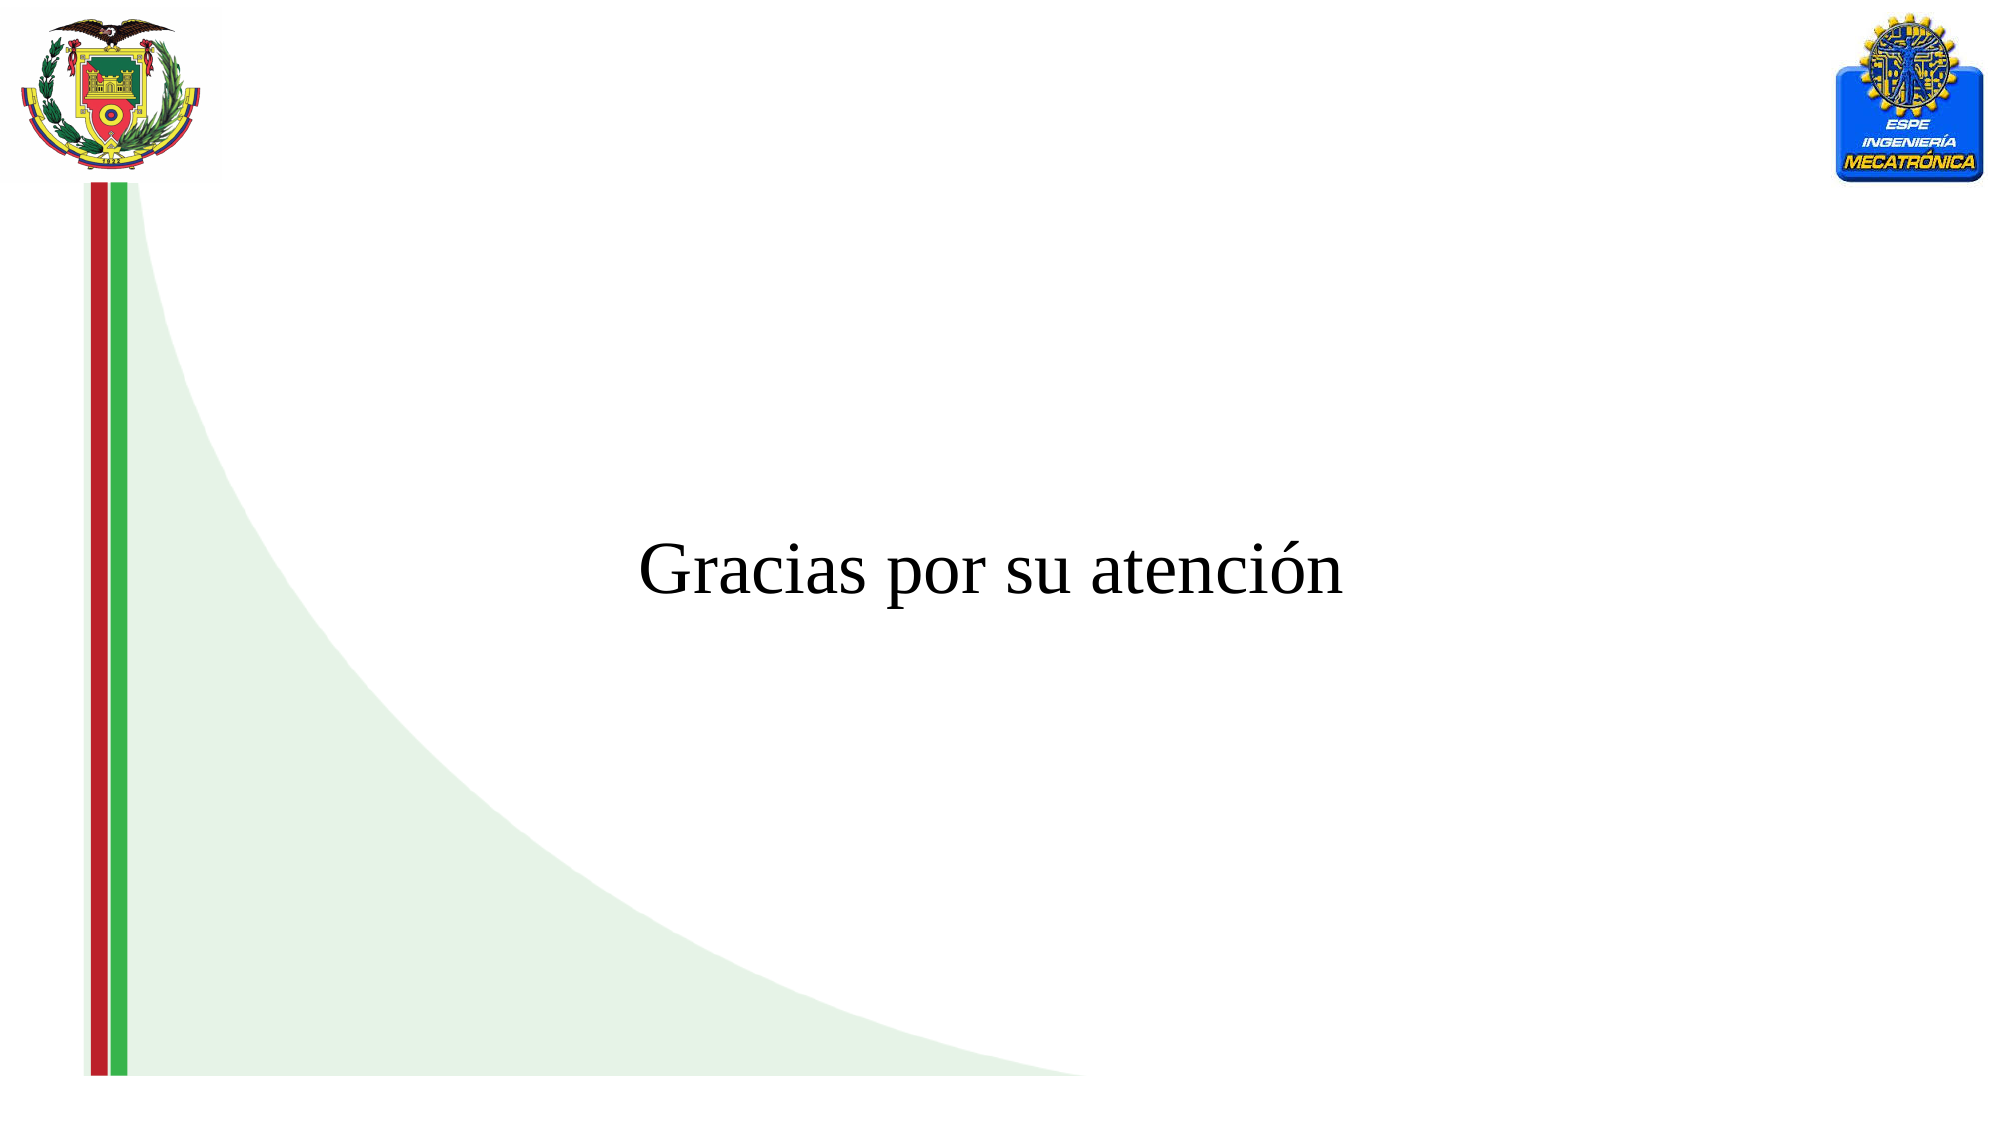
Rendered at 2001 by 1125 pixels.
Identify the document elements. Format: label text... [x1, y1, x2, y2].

text_box Gracias por su atención [624, 510, 1429, 616]
picture [1831, 12, 1988, 188]
picture [0, 7, 1099, 1075]
